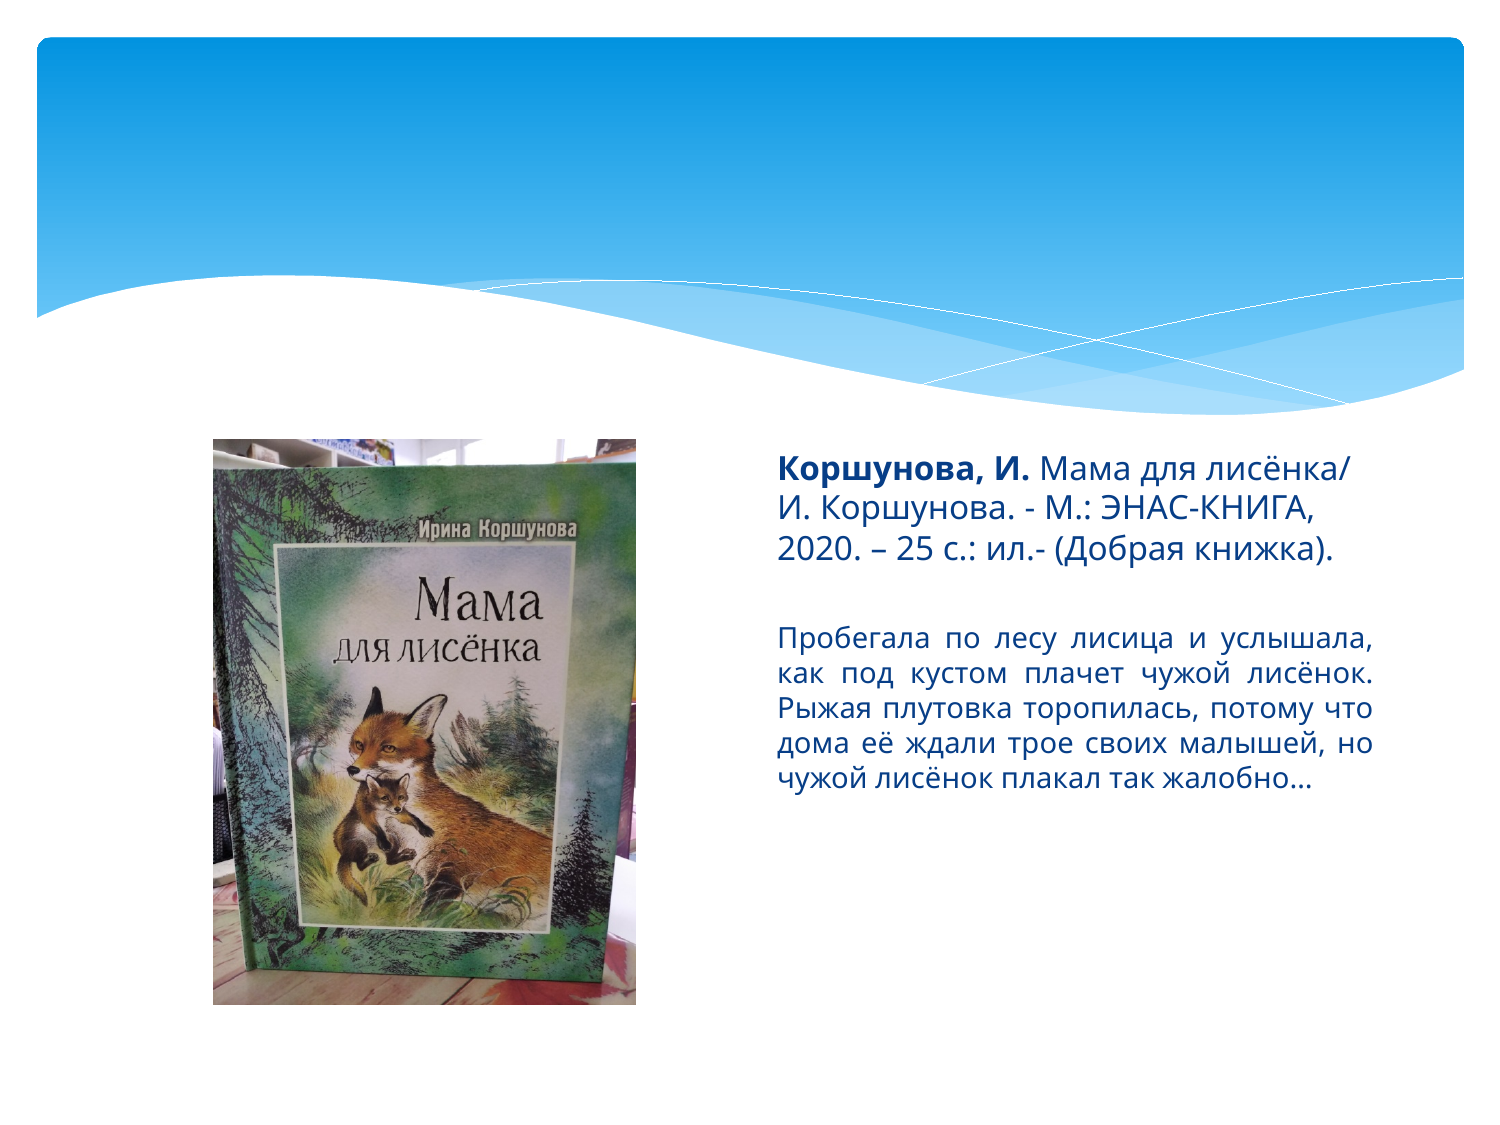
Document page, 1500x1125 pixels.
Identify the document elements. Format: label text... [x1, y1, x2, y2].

list Коршунова, И. Мама для лисёнка/ И. Коршунова. - М.: ЭНАС-КНИГА, 2020. – 25 с.: ил.- (Добрая книжка). Пробегала по лесу лисица и услышала, как под кустом плачет чужой лисёнок. Рыжая плутовка торопилась, потому что дома её ждали трое своих малышей, но чужой лисёнок плакал так жалобно… [761, 439, 1389, 1005]
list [212, 439, 637, 1006]
